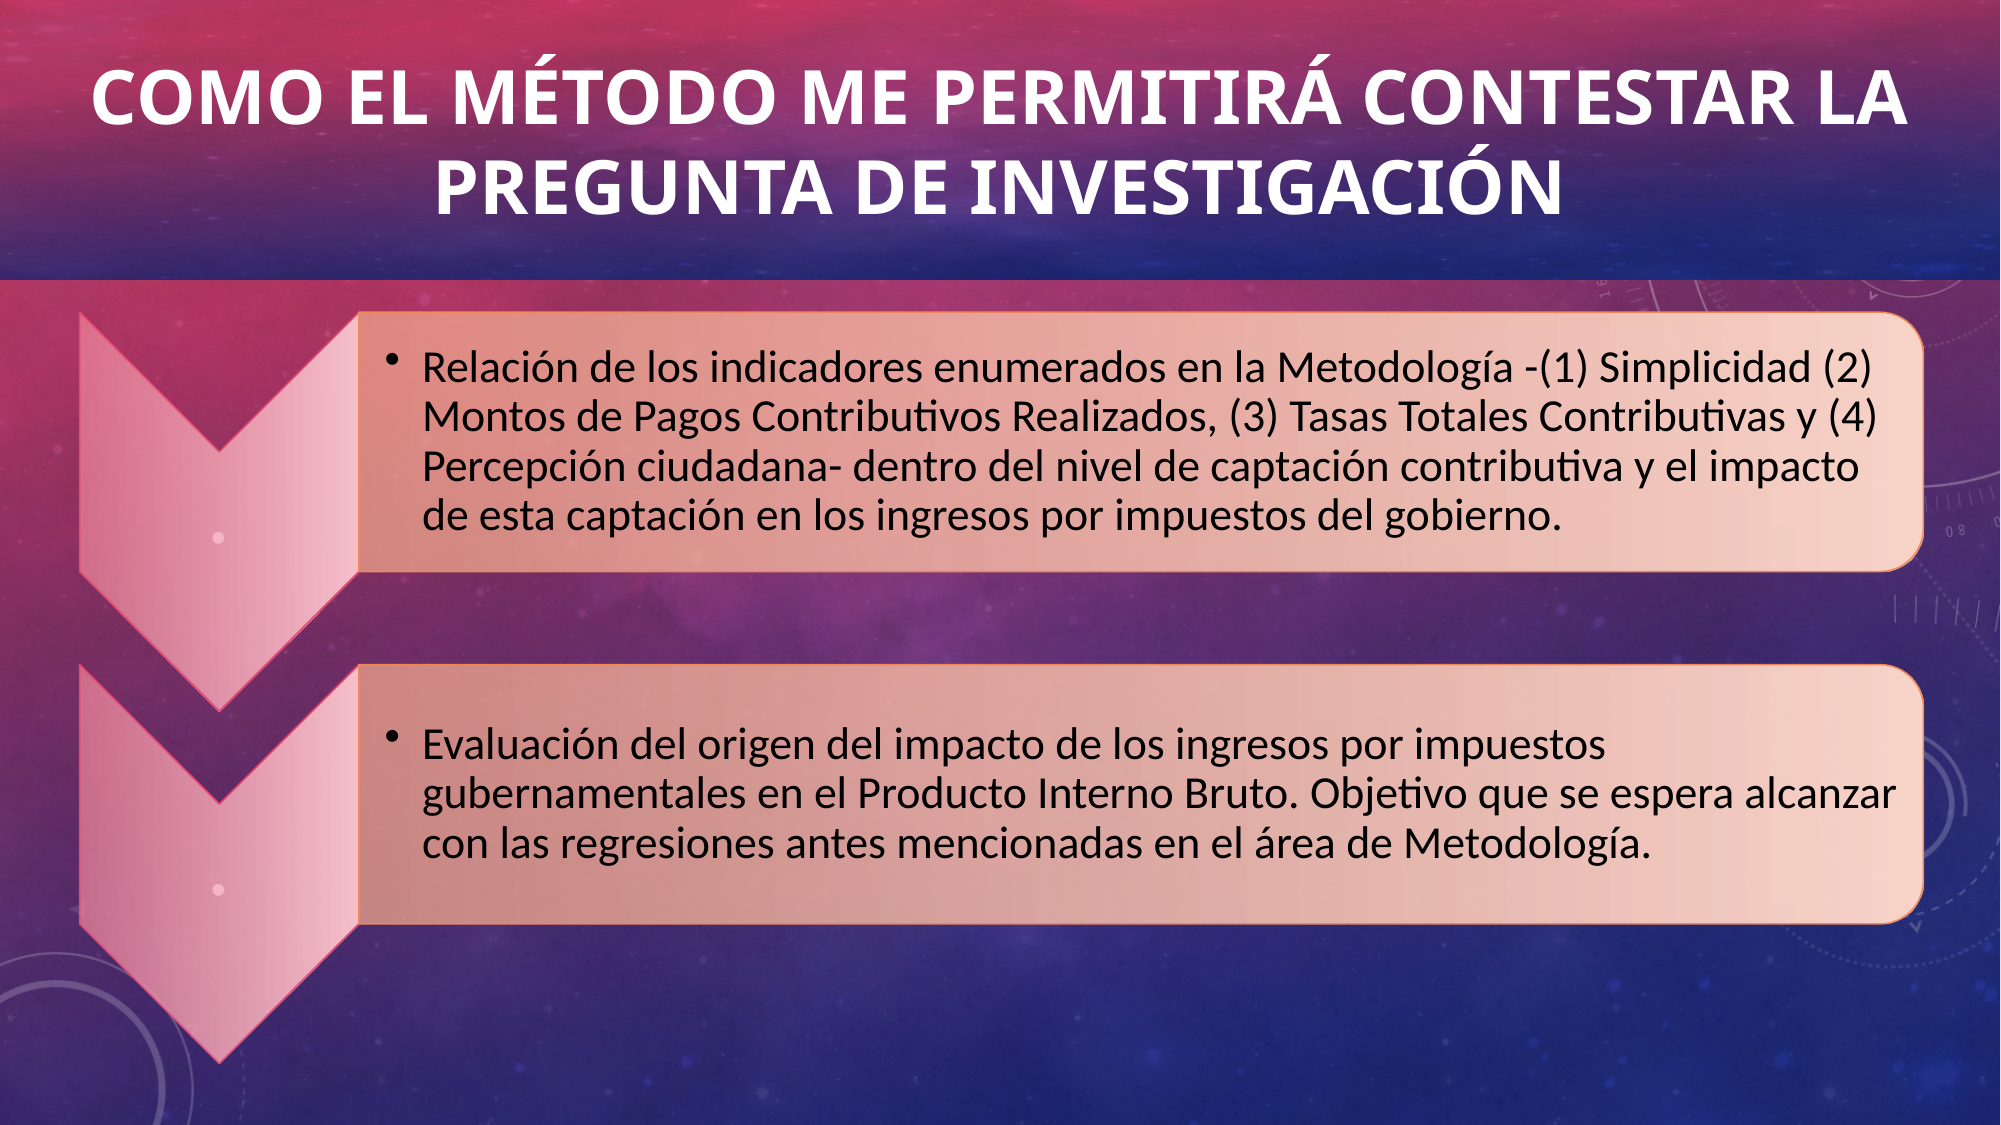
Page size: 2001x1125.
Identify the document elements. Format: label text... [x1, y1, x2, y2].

picture [0, 0, 2001, 1125]
title como el método me permitirá contestar la pregunta de investigación [0, 0, 2000, 280]
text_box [79, 311, 1924, 1065]
